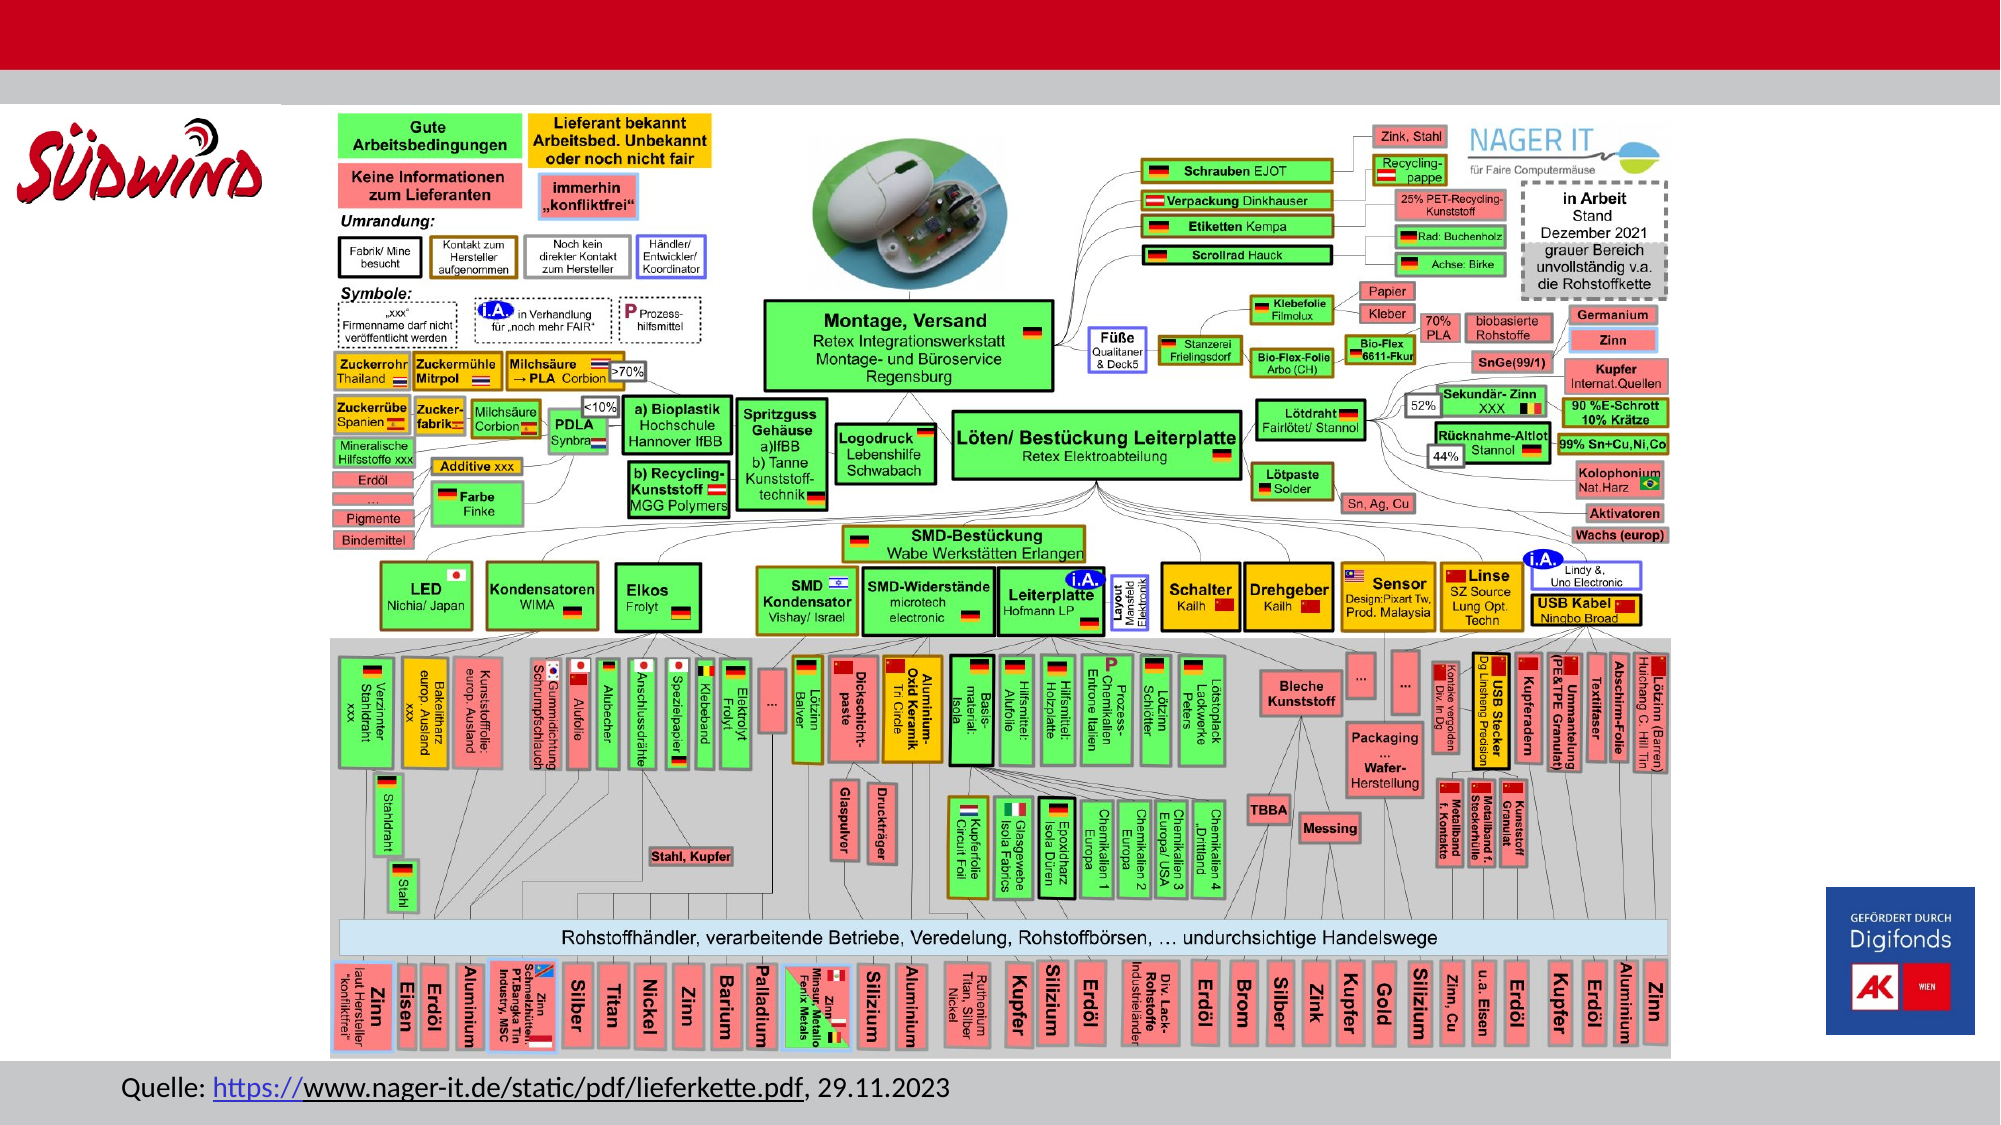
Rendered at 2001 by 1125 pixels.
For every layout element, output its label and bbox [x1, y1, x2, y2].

picture [1826, 887, 1975, 1035]
slide_number [106, 1061, 1981, 1121]
picture [0, 0, 2000, 210]
picture [0, 1061, 2000, 1125]
picture [329, 110, 1671, 1059]
